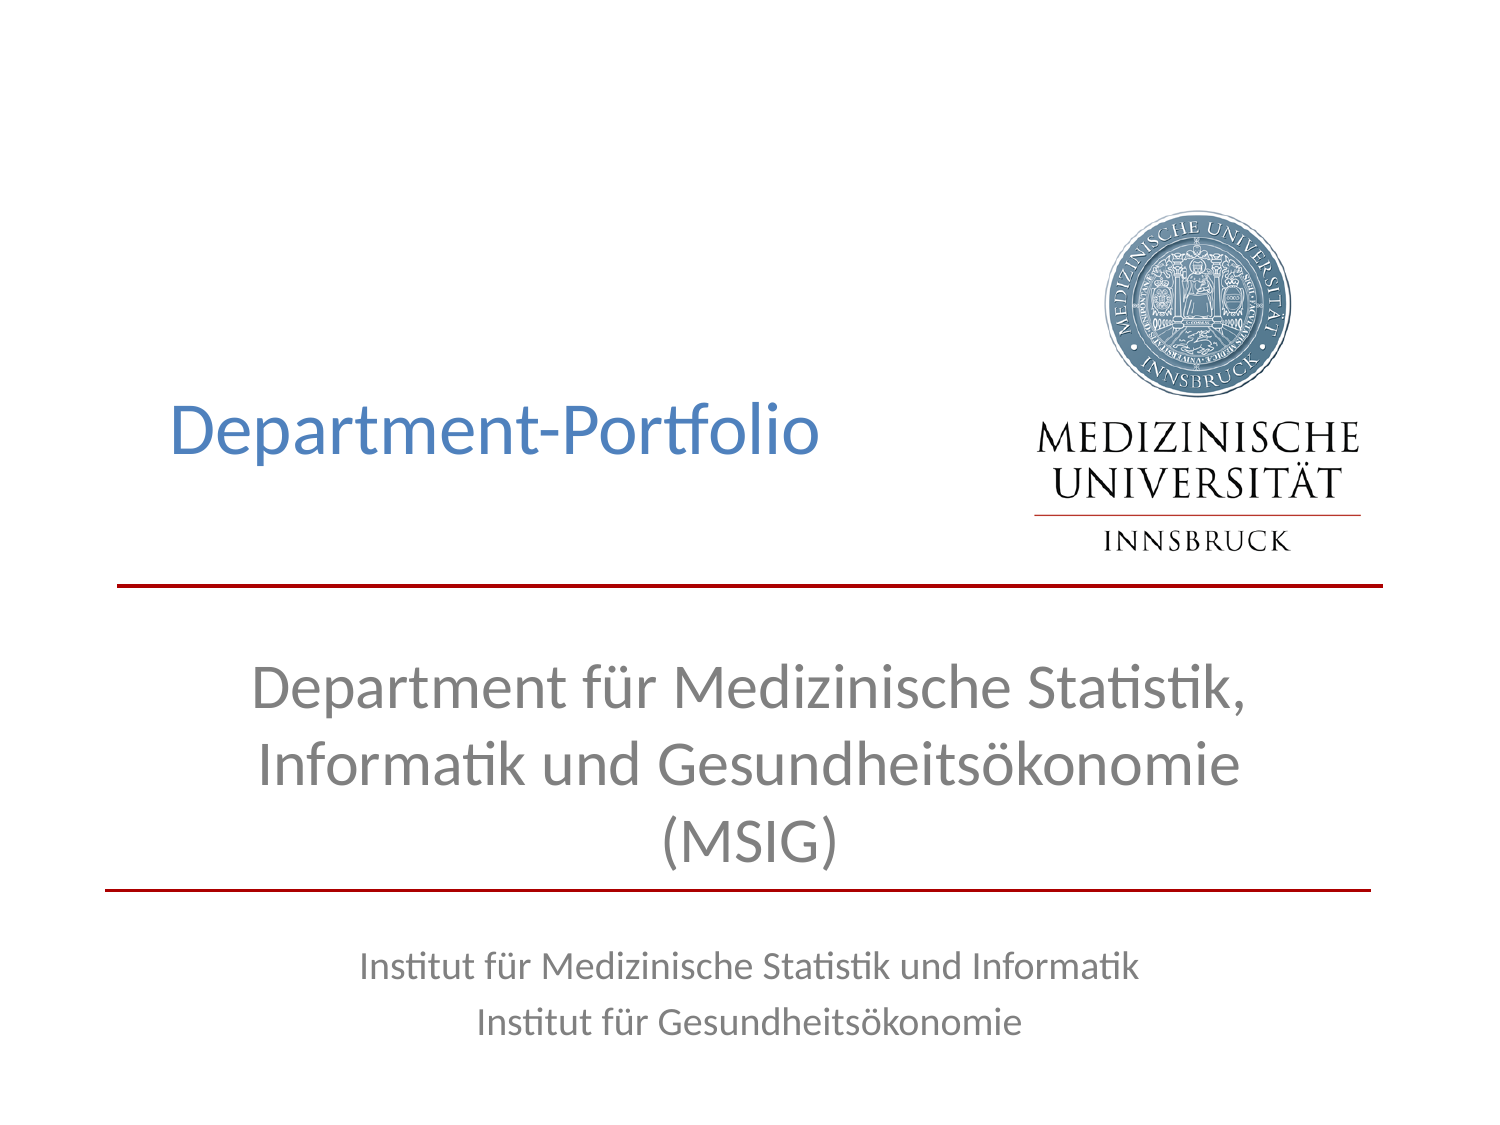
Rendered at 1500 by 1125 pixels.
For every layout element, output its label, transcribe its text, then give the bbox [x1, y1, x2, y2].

picture [1011, 194, 1383, 567]
subtitle Department für Medizinische Statistik, Informatik und Gesundheitsökonomie (MSIG) Institut für Medizinische Statistik und Informatik Institut für Gesundheitsökonomie [224, 637, 1276, 1055]
title Department-Portfolio [112, 257, 880, 591]
